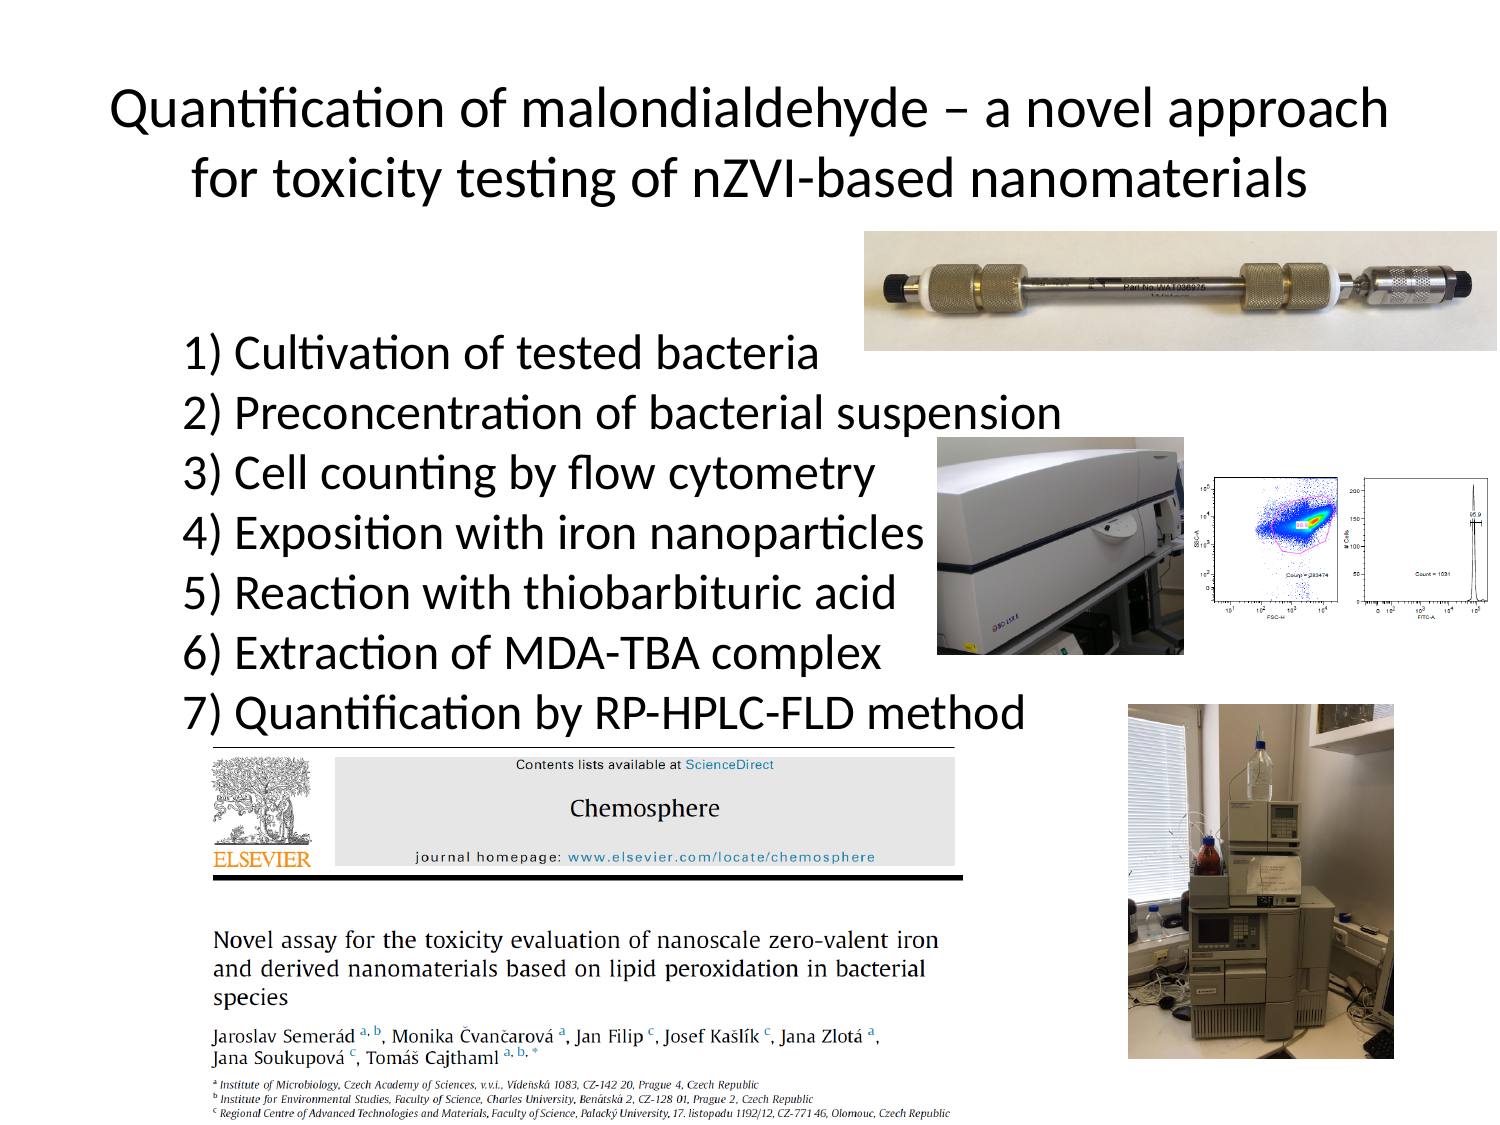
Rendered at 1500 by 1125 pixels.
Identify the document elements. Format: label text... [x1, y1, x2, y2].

picture [1191, 472, 1498, 620]
picture [206, 739, 963, 1125]
picture [864, 231, 1498, 351]
picture [937, 437, 1184, 655]
picture [1127, 703, 1394, 1060]
text_box 1) Cultivation of tested bacteria 2) Preconcentration of bacterial suspension 3) Cell counting by flow cytometry 4) Exposition with iron nanoparticles 5) Reaction with thiobarbituric acid 6) Extraction of MDA-TBA complex 7) Quantification by RP-HPLC-FLD method [168, 312, 1079, 748]
title Quantification of malondialdehyde – a novel approach for toxicity testing of nZVI-based nanomaterials [75, 45, 1425, 233]
